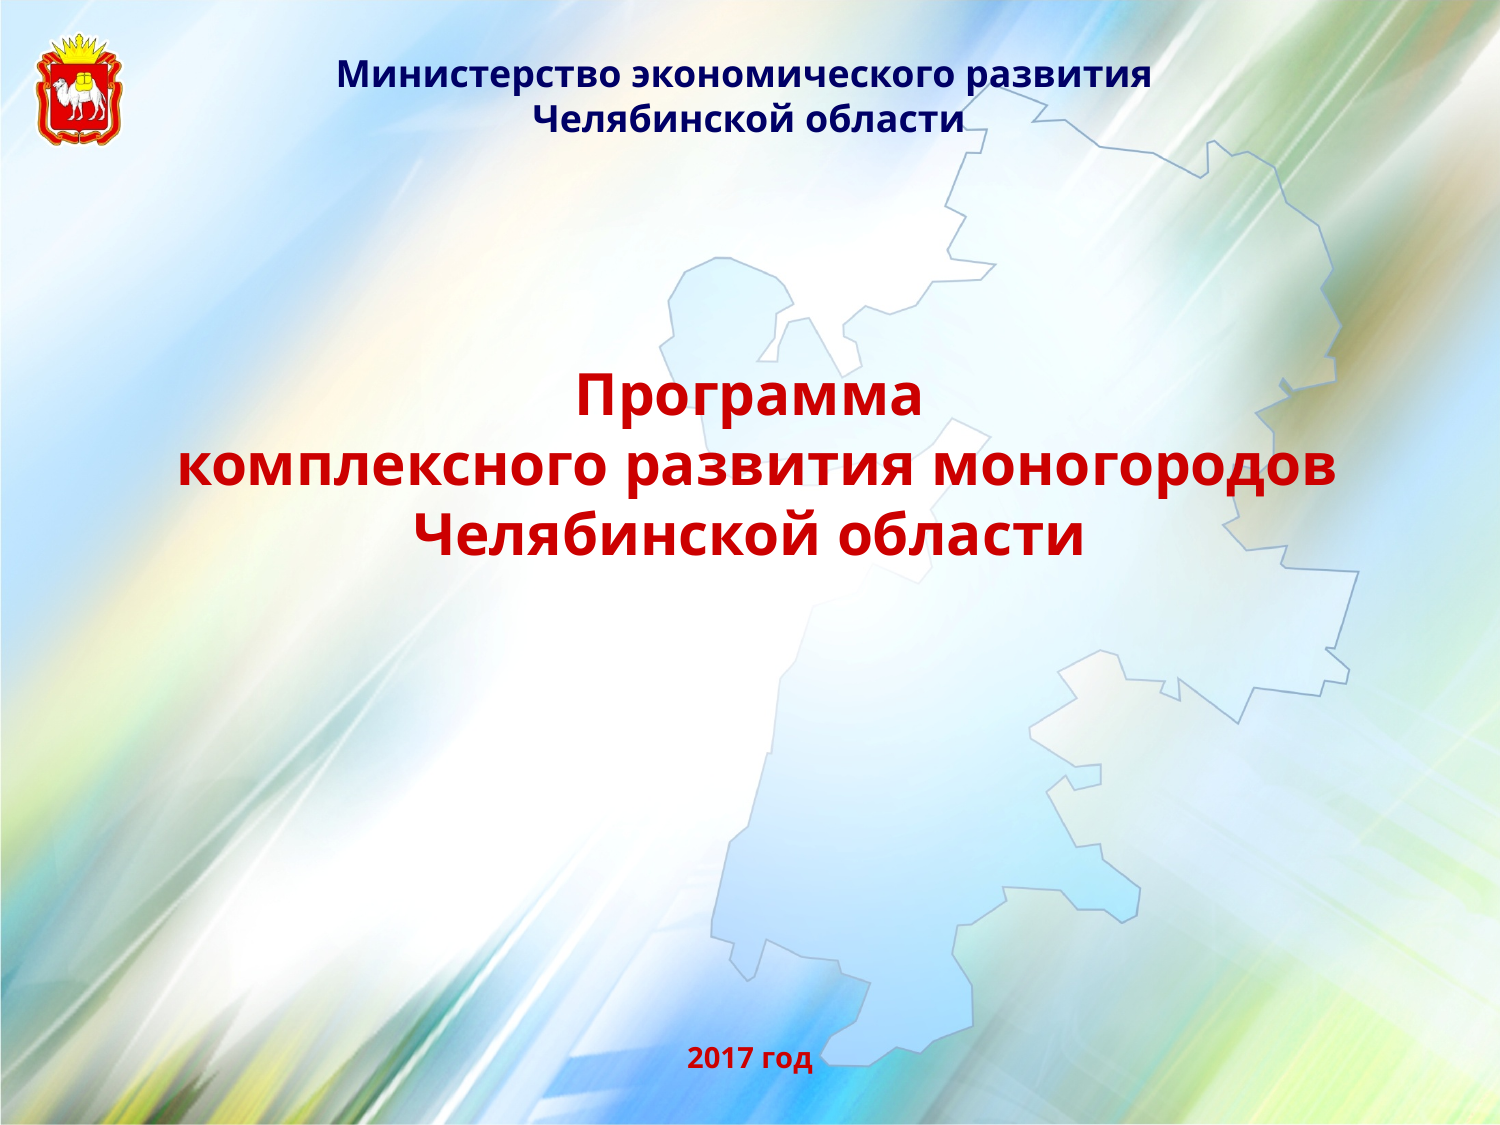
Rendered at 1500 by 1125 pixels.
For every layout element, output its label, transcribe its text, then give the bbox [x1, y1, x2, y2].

picture [0, 0, 1500, 1125]
text_box 2017 год [572, 1031, 928, 1082]
text_box Программа комплексного развития моногородов Челябинской области [41, 349, 1459, 575]
text_box Министерство экономического развития Челябинской области [289, 42, 1210, 148]
